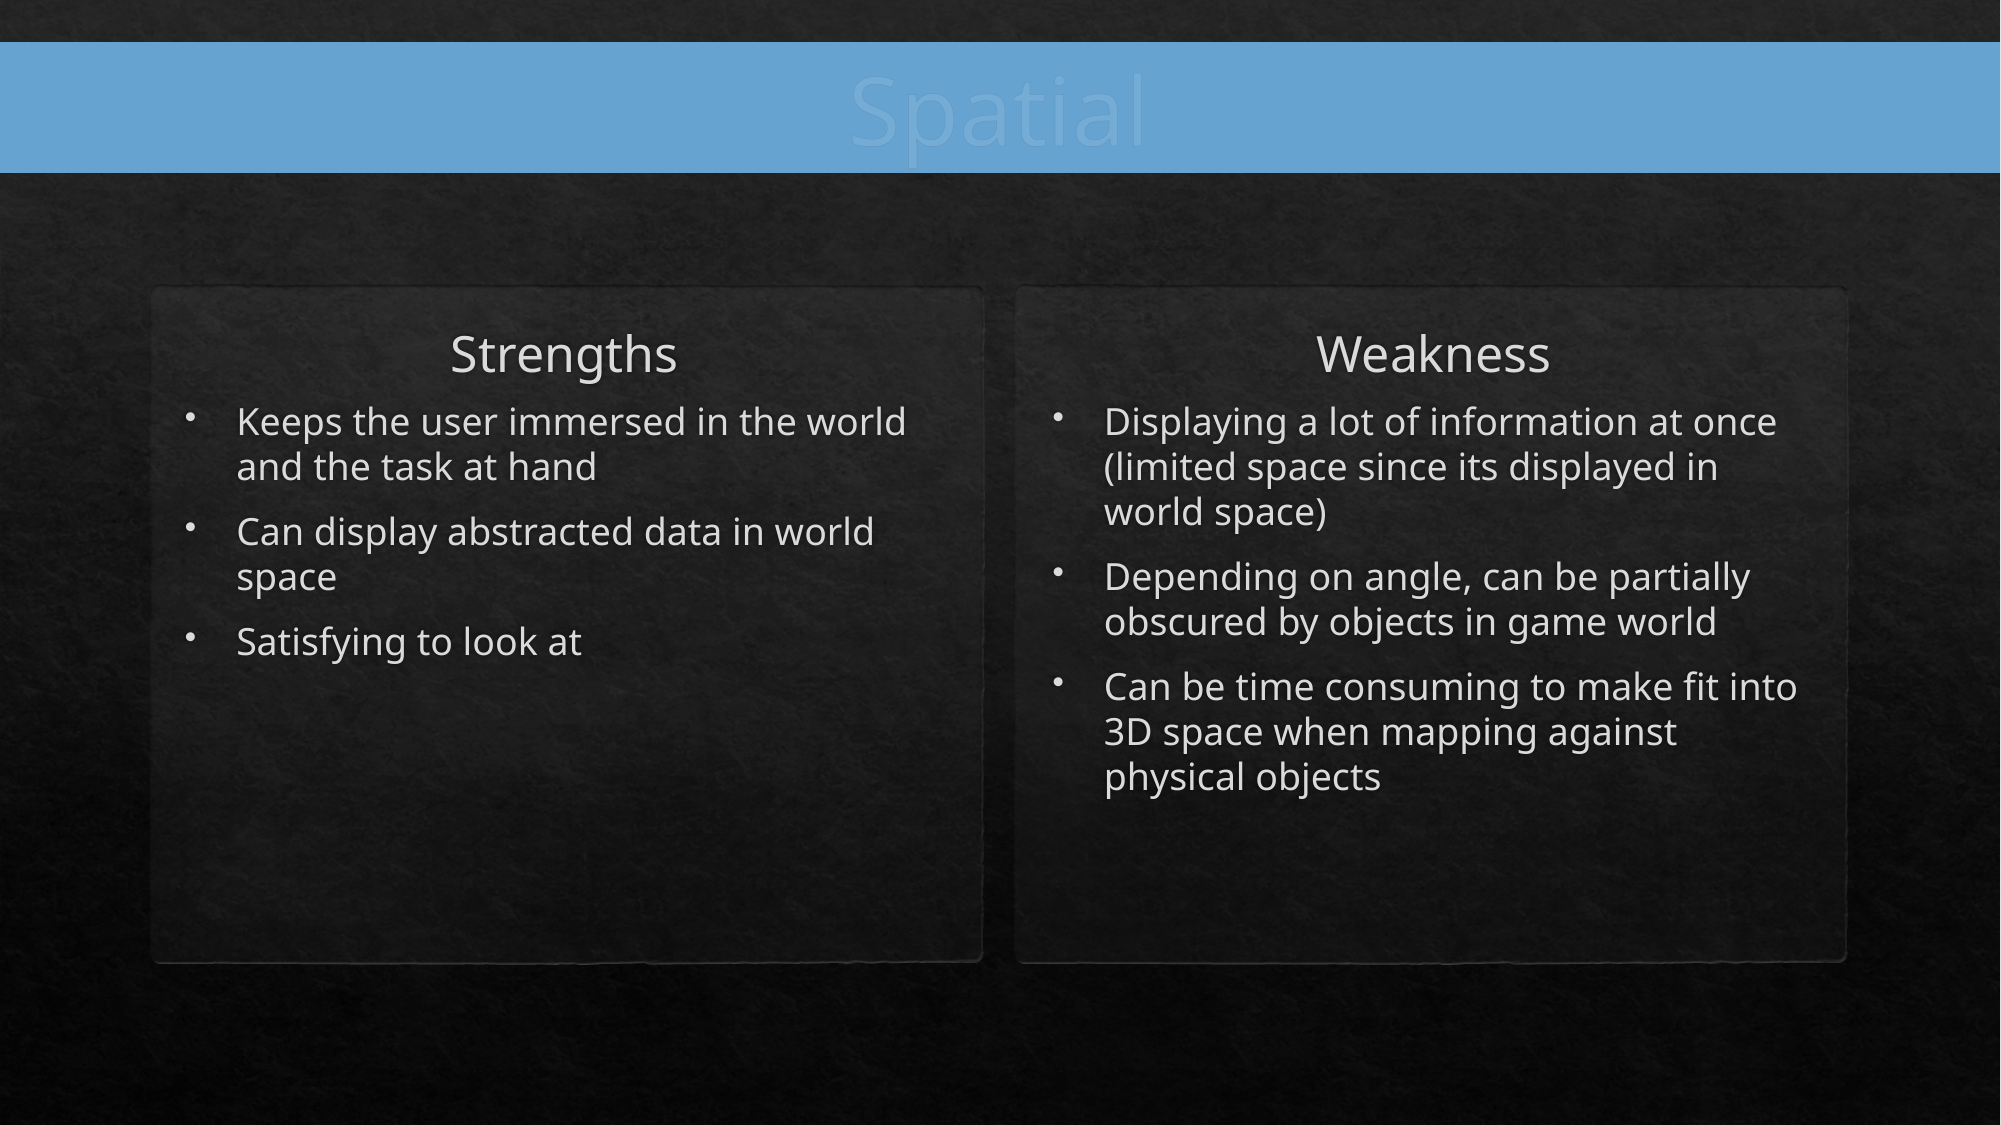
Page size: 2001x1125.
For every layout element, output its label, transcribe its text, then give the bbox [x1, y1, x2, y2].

text_box Spatial [212, 42, 1786, 173]
list Weakness [1032, 301, 1836, 388]
list Displaying a lot of information at once (limited space since its displayed in world space) Depending on angle, can be partially obscured by objects in game world Can be time consuming to make fit into 3D space when mapping against physical objects [1032, 390, 1836, 950]
list Strengths [165, 301, 965, 387]
picture [149, 284, 985, 965]
picture [1013, 284, 1849, 965]
list Keeps the user immersed in the world and the task at hand Can display abstracted data in world space Satisfying to look at [165, 390, 965, 950]
text_box [0, 41, 2000, 174]
